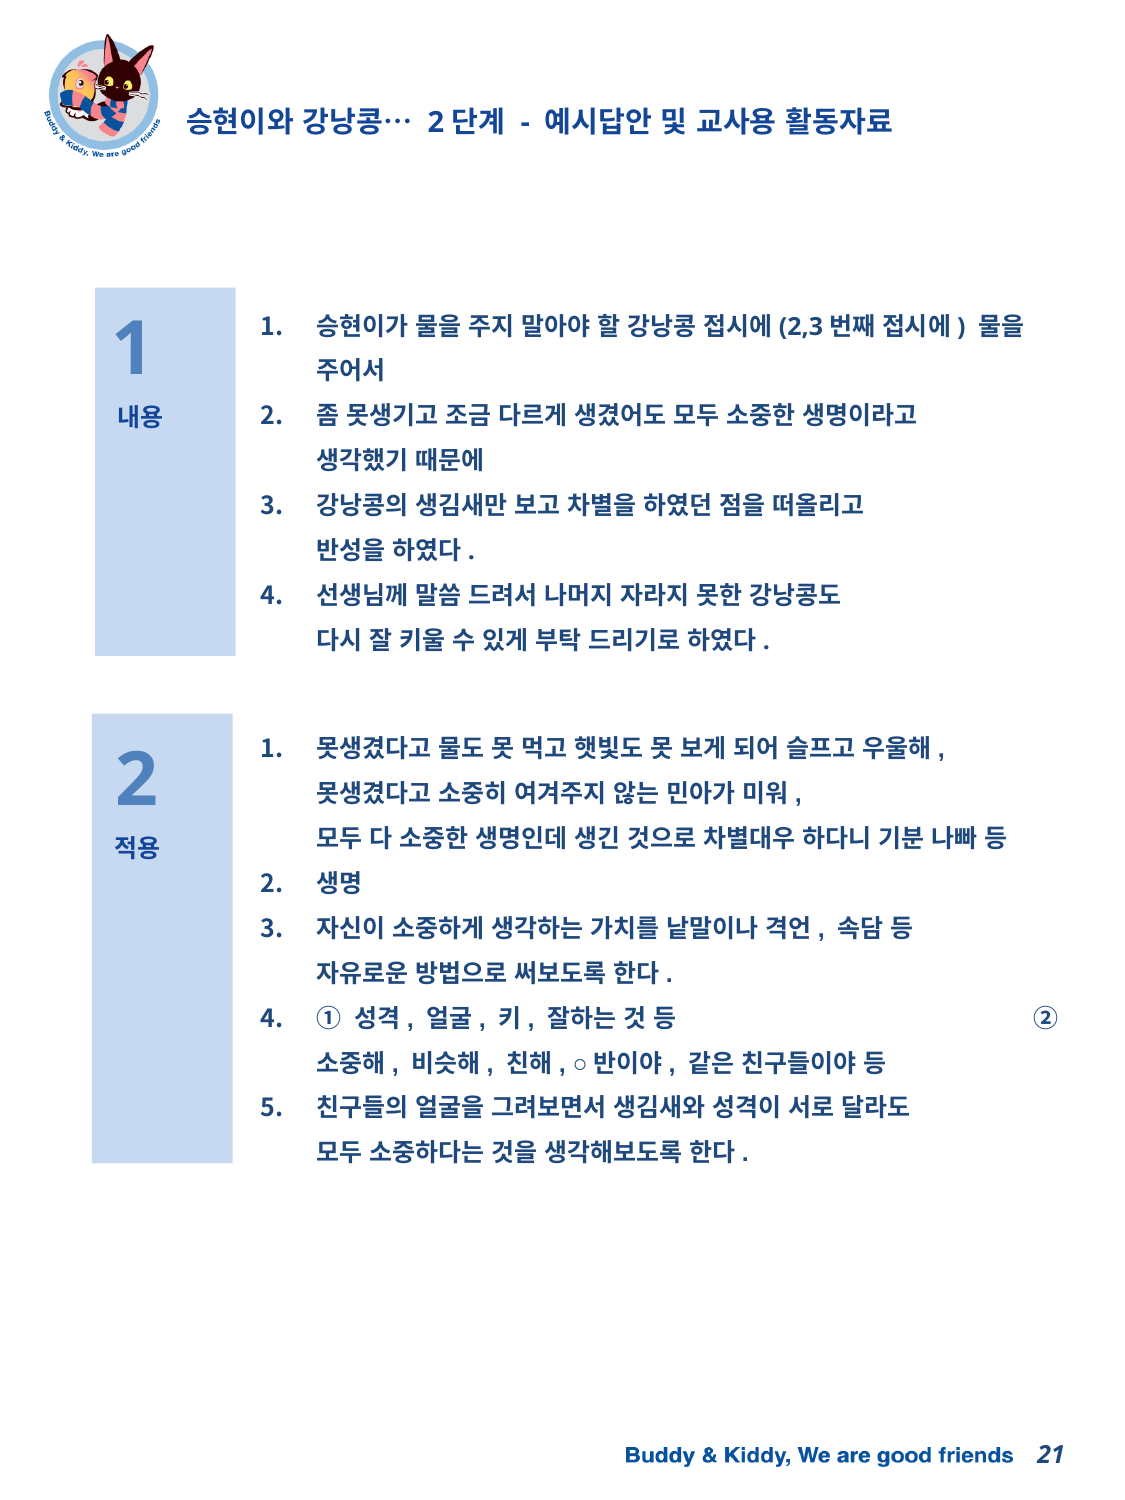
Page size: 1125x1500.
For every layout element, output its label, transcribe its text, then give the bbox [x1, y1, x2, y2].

picture [44, 34, 160, 157]
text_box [88, 287, 236, 657]
picture [626, 1447, 1013, 1468]
text_box 승현이가 물을 주지 말아야 할 강낭콩 접시에(2,3번째 접시에) 물을 주어서 좀 못생기고 조금 다르게 생겼어도 모두 소중한 생명이라고 생각했기 때문에 강낭콩의 생김새만 보고 차별을 하였던 점을 떠올리고 반성을 하였다. 선생님께 말씀 드려서 나머지 자라지 못한 강낭콩도 다시 잘 키울 수 있게 부탁 드리기로 하였다. [245, 287, 1046, 662]
text_box 못생겼다고 물도 못 먹고 햇빛도 못 보게 되어 슬프고 우울해, 못생겼다고 소중히 여겨주지 않는 민아가 미워, 모두 다 소중한 생명인데 생긴 것으로 차별대우 하다니 기분 나빠 등 생명 자신이 소중하게 생각하는 가치를 낱말이나 격언, 속담 등 자유로운 방법으로 써보도록 한다. ① 성격, 얼굴, 키, 잘하는 것 등 ② 소중해, 비슷해, 친해, ○반이야, 같은 친구들이야 등 친구들의 얼굴을 그려보면서 생김새와 성격이 서로 달라도 모두 소중하다는 것을 생각해보도록 한다. [245, 710, 1125, 1220]
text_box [91, 713, 233, 1164]
text_box 승현이와 강낭콩… 2단계 - 예시답안 및 교사용 활동자료 [171, 78, 1013, 146]
text_box 21 [1012, 1430, 1080, 1476]
